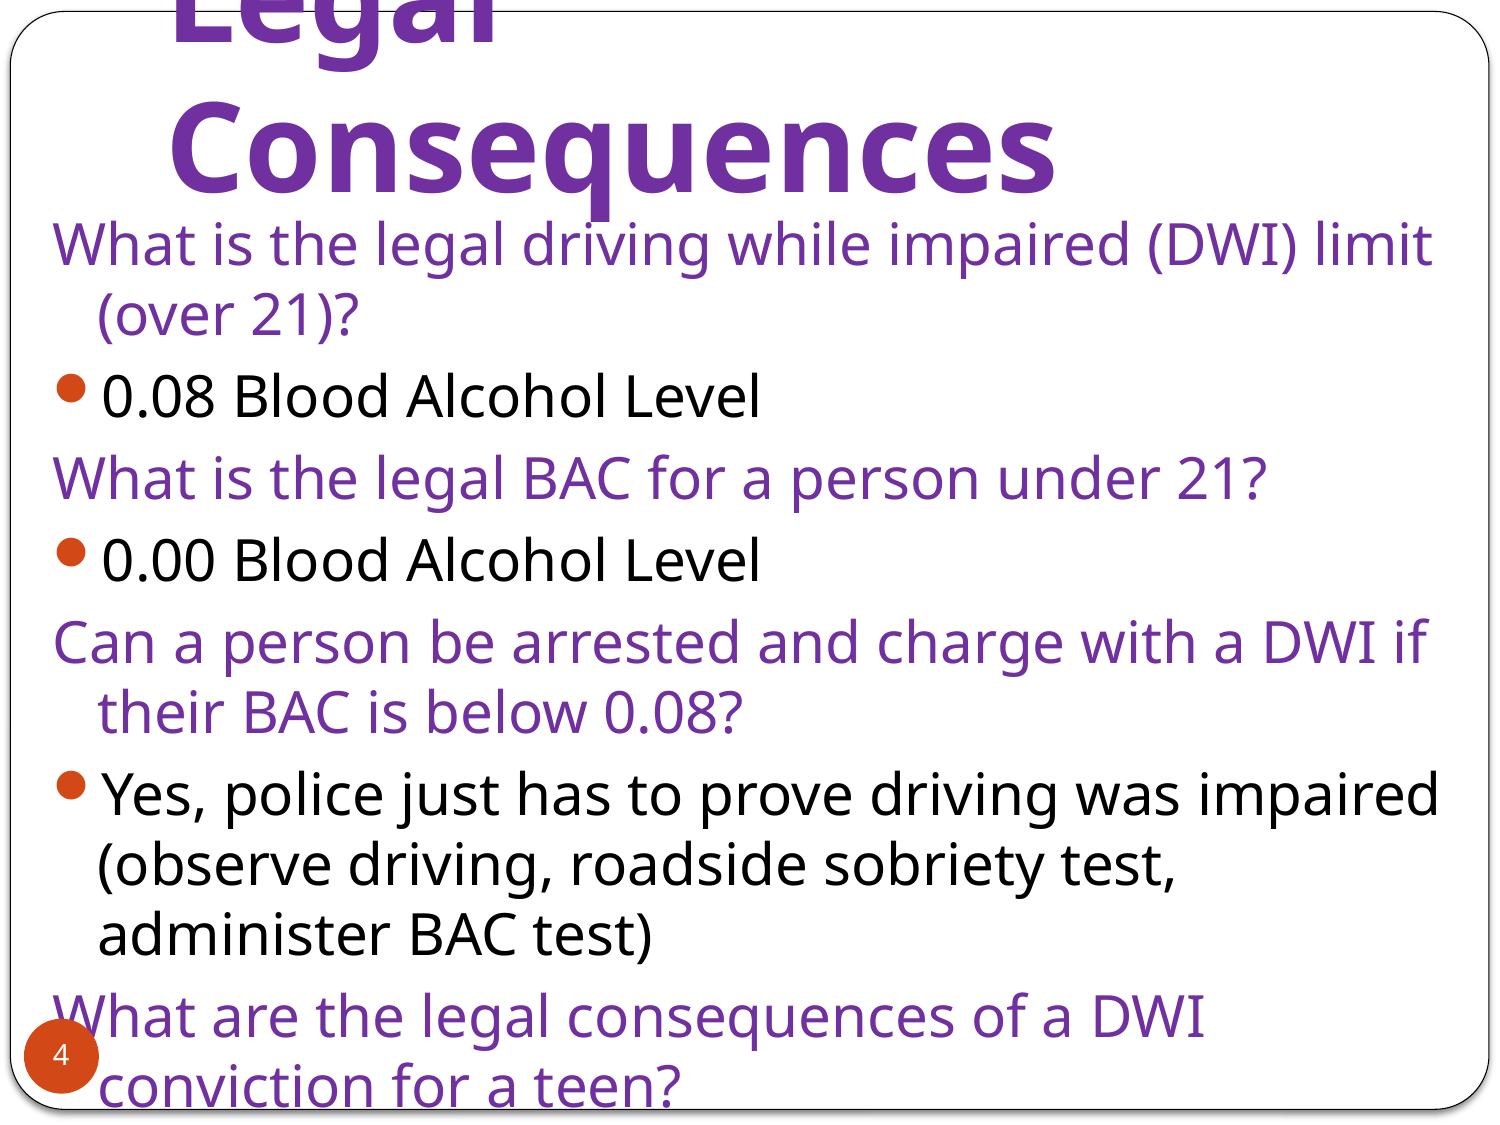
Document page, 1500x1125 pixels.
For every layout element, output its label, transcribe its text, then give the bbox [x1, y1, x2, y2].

title Legal Consequences [149, 44, 1426, 199]
list What is the legal driving while impaired (DWI) limit (over 21)? 0.08 Blood Alcohol Level What is the legal BAC for a person under 21? 0.00 Blood Alcohol Level Can a person be arrested and charge with a DWI if their BAC is below 0.08? Yes, police just has to prove driving was impaired (observe driving, roadside sobriety test, administer BAC test) What are the legal consequences of a DWI conviction for a teen? Loss of driver’s license until age 18, Fine, Court costs, Lawyer fees, Community service, Car insurance triples [37, 199, 1500, 1063]
slide_number 4 [23, 1018, 99, 1094]
